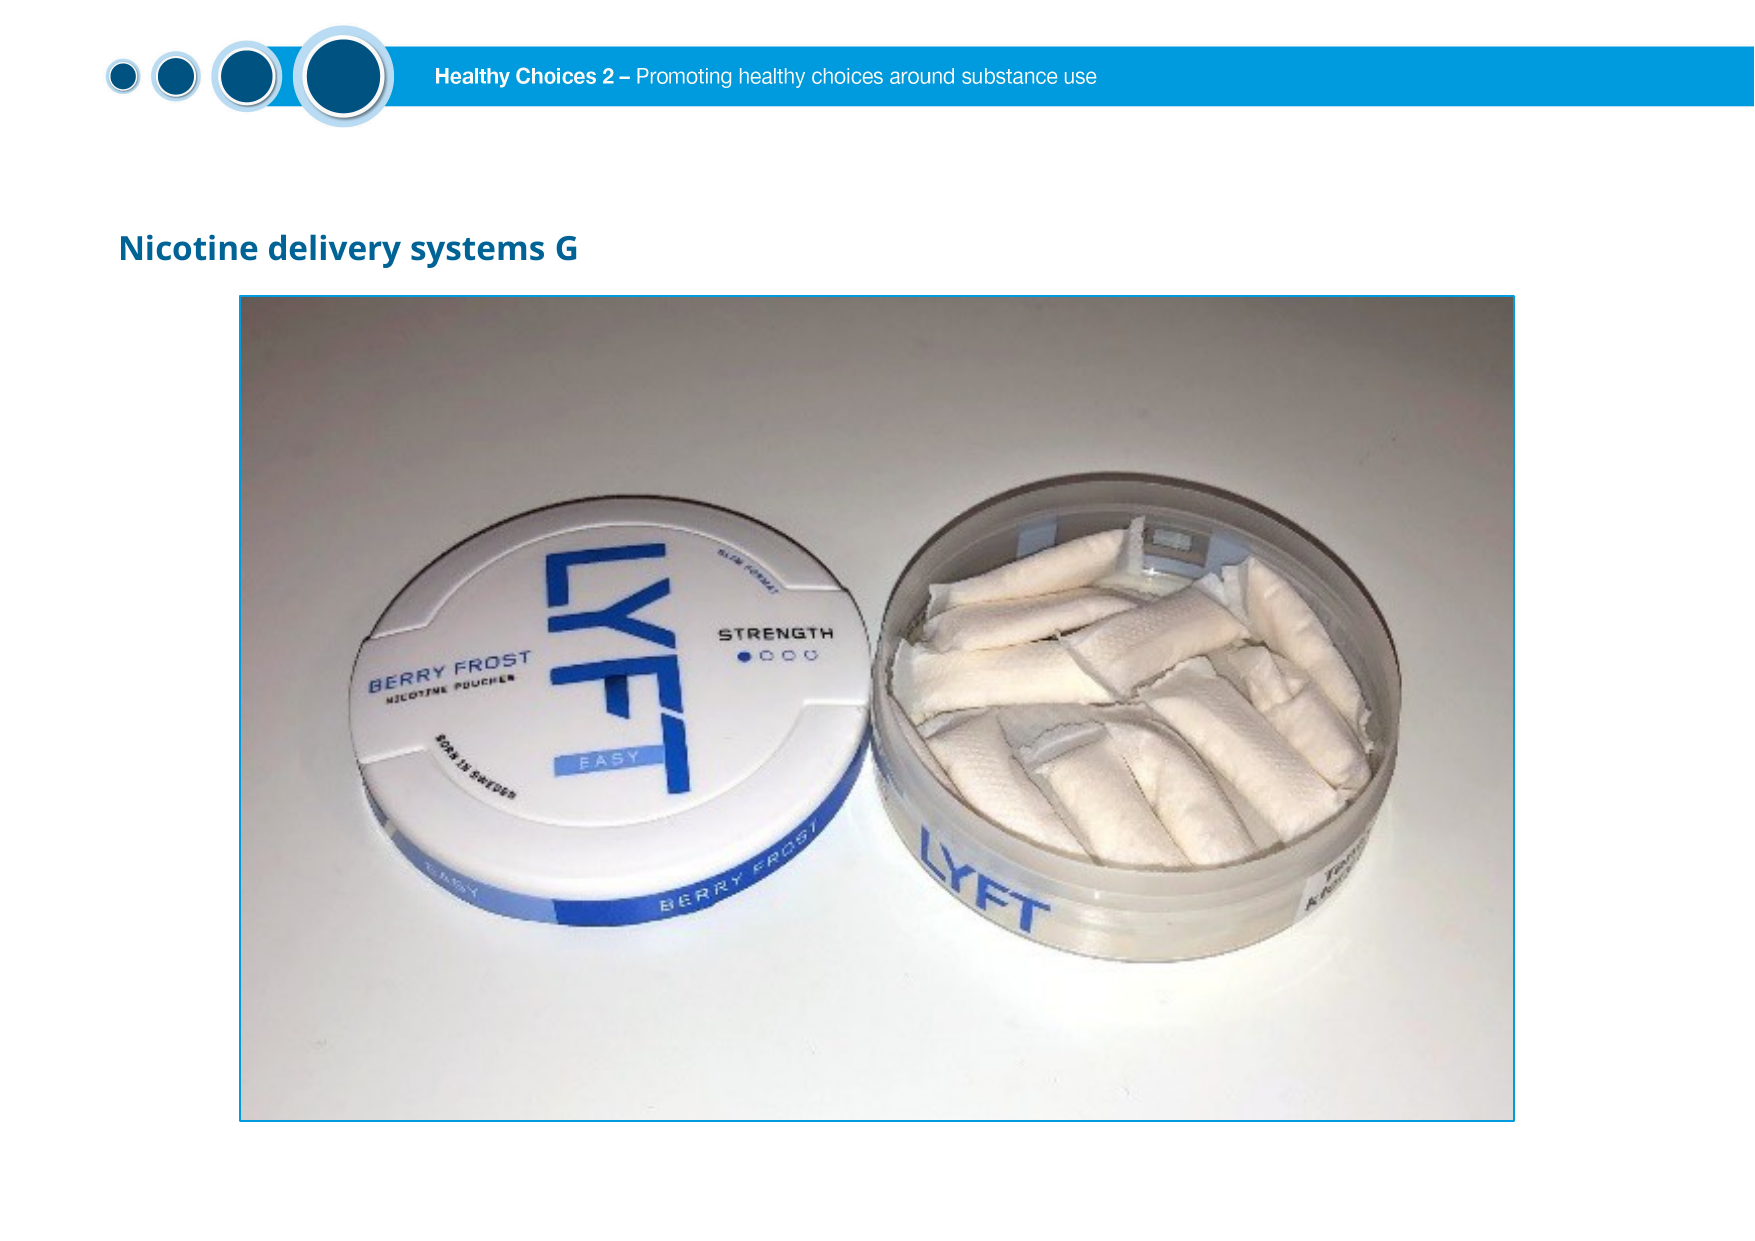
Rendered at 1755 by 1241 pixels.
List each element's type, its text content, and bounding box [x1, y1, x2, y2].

picture [437, 69, 448, 83]
picture [463, 73, 472, 83]
picture [500, 73, 506, 87]
picture [517, 68, 529, 83]
text_box Nicotine delivery systems G [116, 224, 590, 267]
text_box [238, 294, 1516, 1123]
picture [587, 73, 595, 83]
picture [103, 23, 1754, 128]
picture [575, 74, 583, 83]
picture [538, 72, 542, 83]
picture [604, 77, 613, 83]
picture [604, 69, 613, 77]
